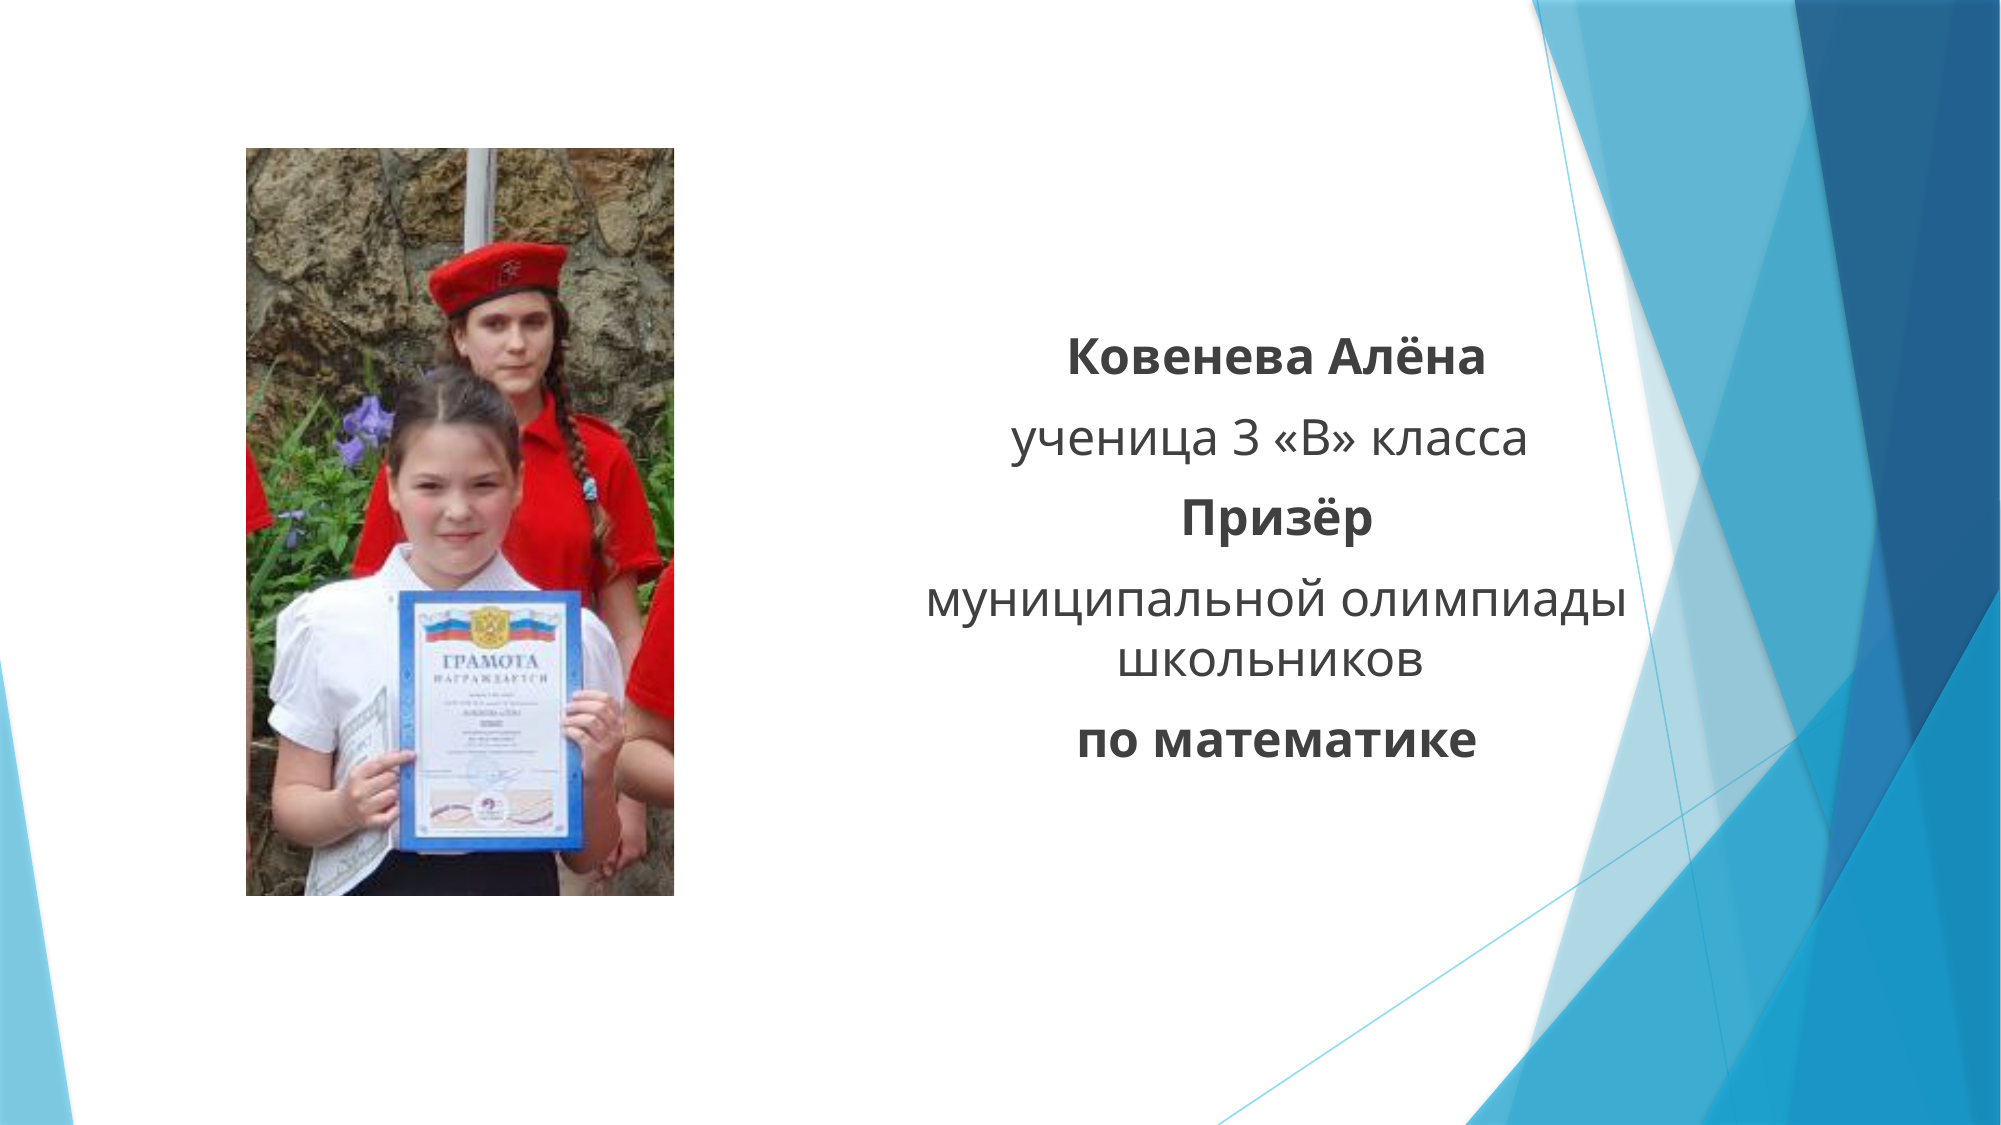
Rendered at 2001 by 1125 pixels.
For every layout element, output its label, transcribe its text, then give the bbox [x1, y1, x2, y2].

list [245, 148, 675, 896]
list Ковенева Алёна ученица 3 «В» класса Призёр муниципальной олимпиады школьников по математике [800, 316, 1754, 954]
